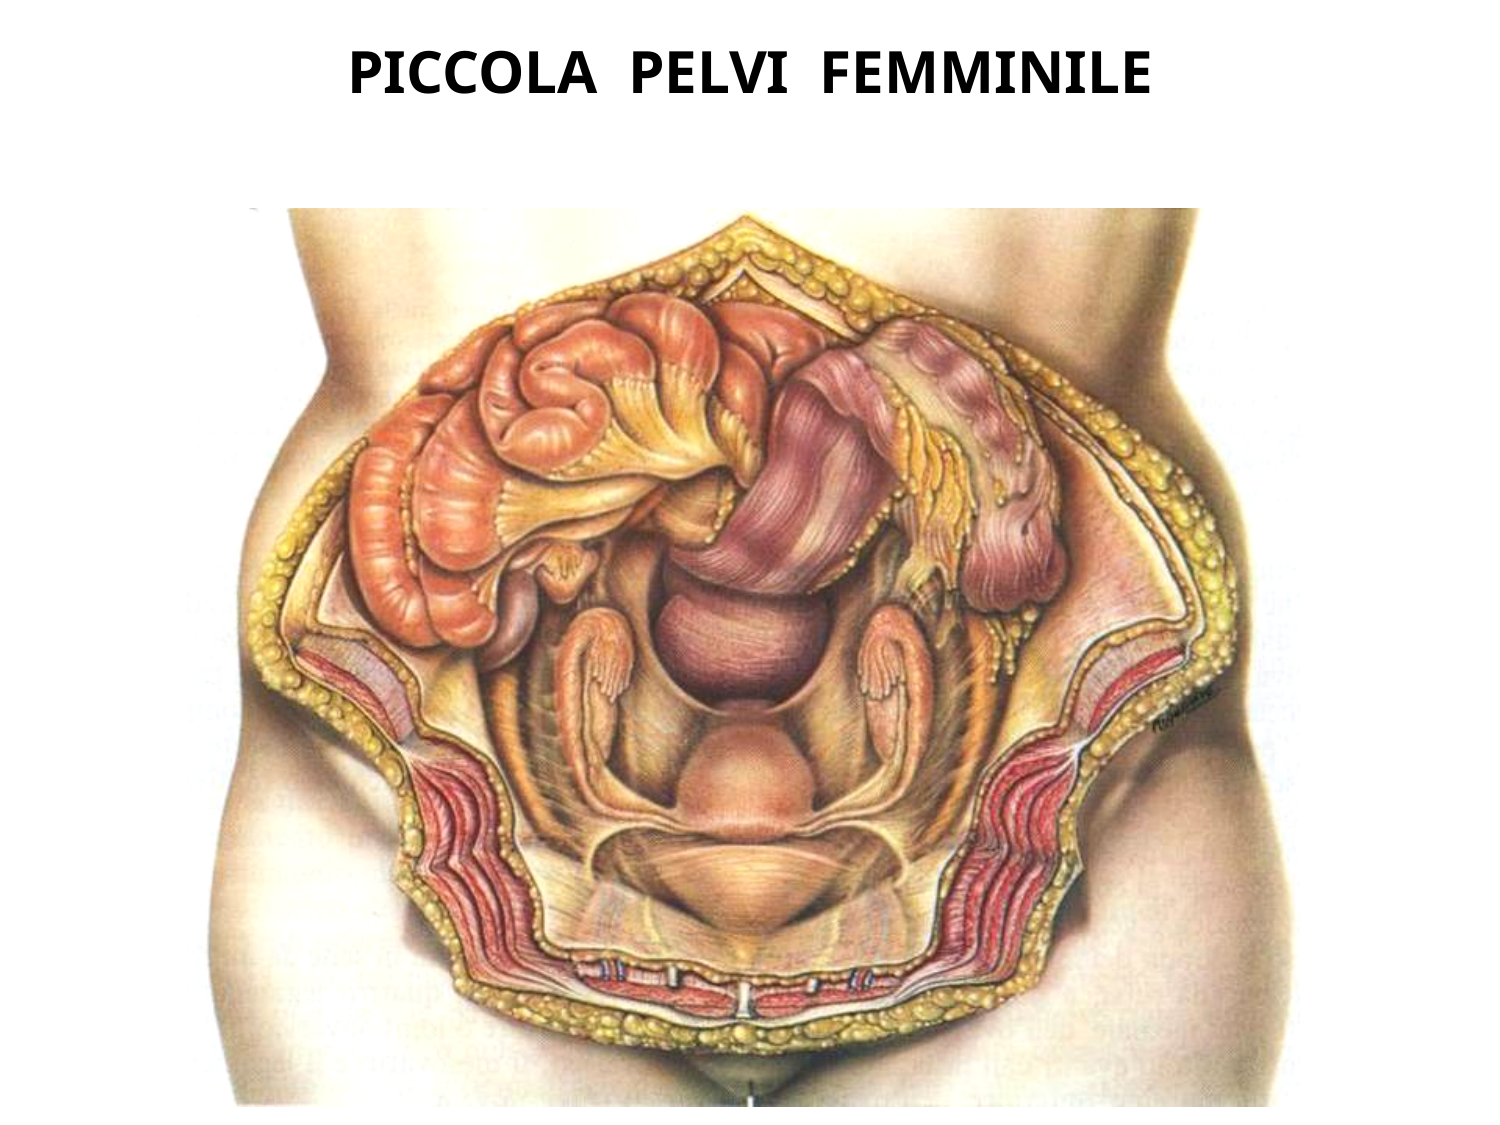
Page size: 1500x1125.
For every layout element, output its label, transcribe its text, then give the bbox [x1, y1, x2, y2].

picture [187, 208, 1300, 1107]
title PICCOLA PELVI FEMMINILE [0, 3, 1500, 138]
